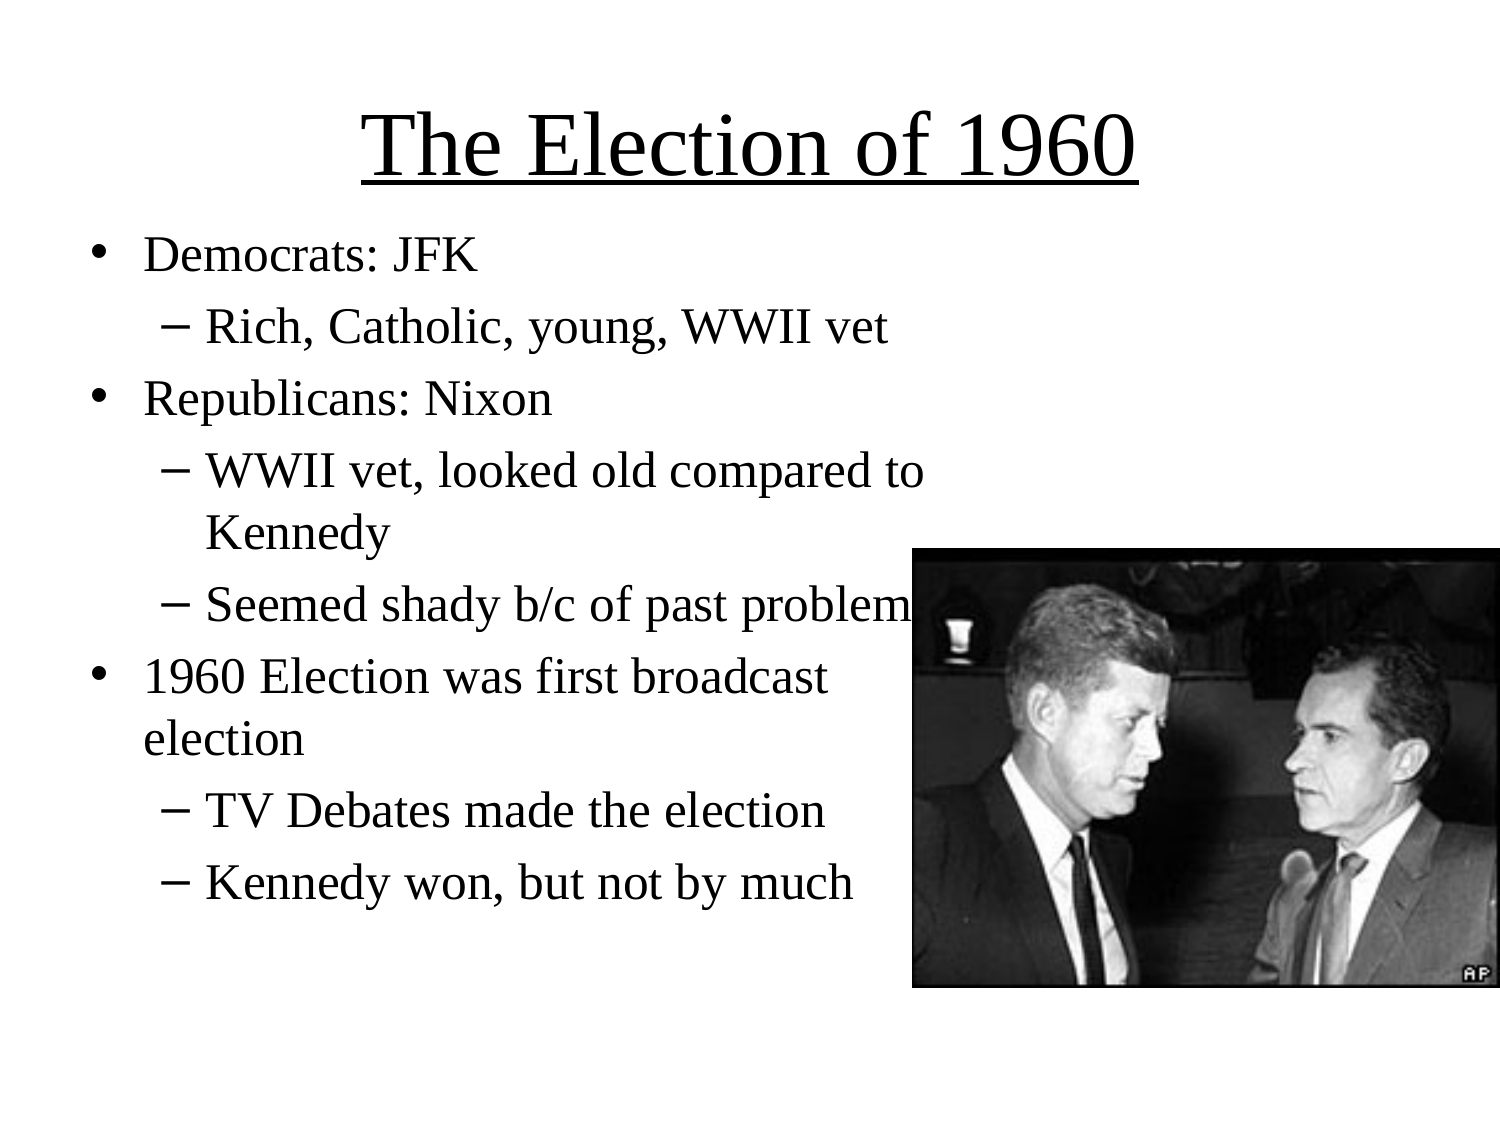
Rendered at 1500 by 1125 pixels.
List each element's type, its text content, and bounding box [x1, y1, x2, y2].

title The Election of 1960 [75, 45, 1425, 233]
list Democrats: JFK Rich, Catholic, young, WWII vet Republicans: Nixon WWII vet, looked old compared to Kennedy Seemed shady b/c of past problems 1960 Election was first broadcast election TV Debates made the election Kennedy won, but not by much [75, 212, 950, 980]
picture [912, 547, 1500, 988]
